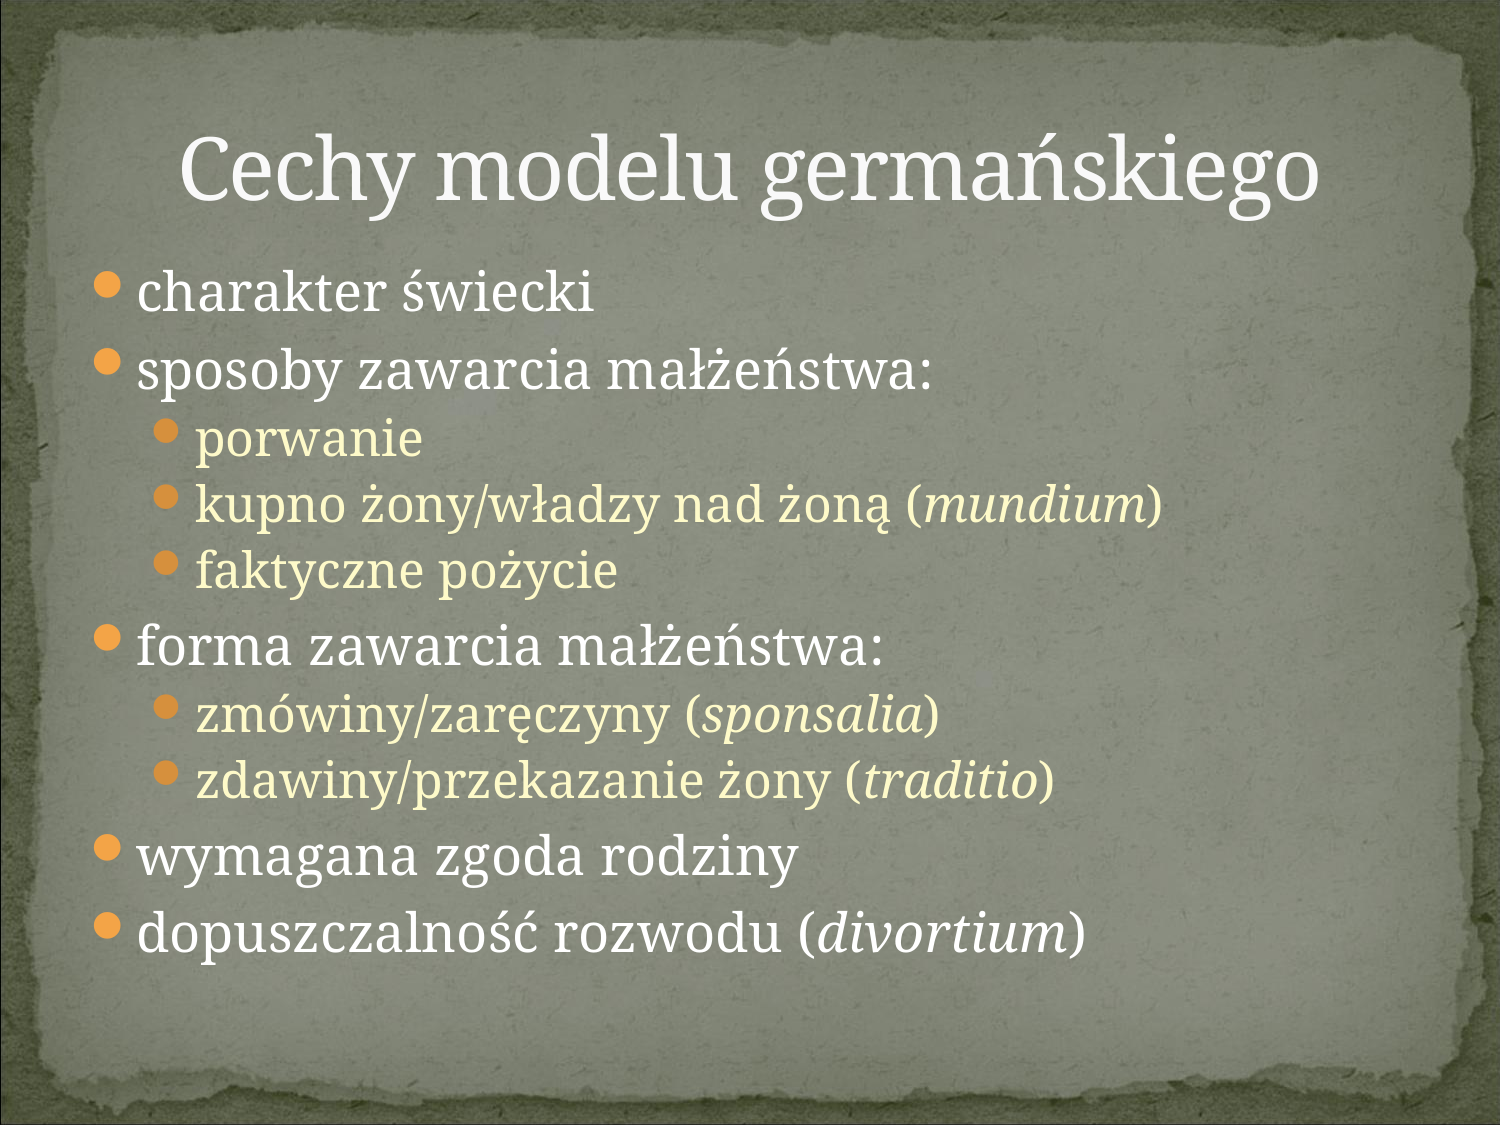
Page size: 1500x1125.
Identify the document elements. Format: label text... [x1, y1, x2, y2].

list charakter świecki sposoby zawarcia małżeństwa: porwanie kupno żony/władzy nad żoną (mundium) faktyczne pożycie forma zawarcia małżeństwa: zmówiny/zaręczyny (sponsalia) zdawiny/przekazanie żony (traditio) wymagana zgoda rodziny dopuszczalność rozwodu (divortium) [75, 249, 1425, 1000]
title Cechy modelu germańskiego [74, 24, 1425, 225]
picture [0, 0, 1500, 1125]
